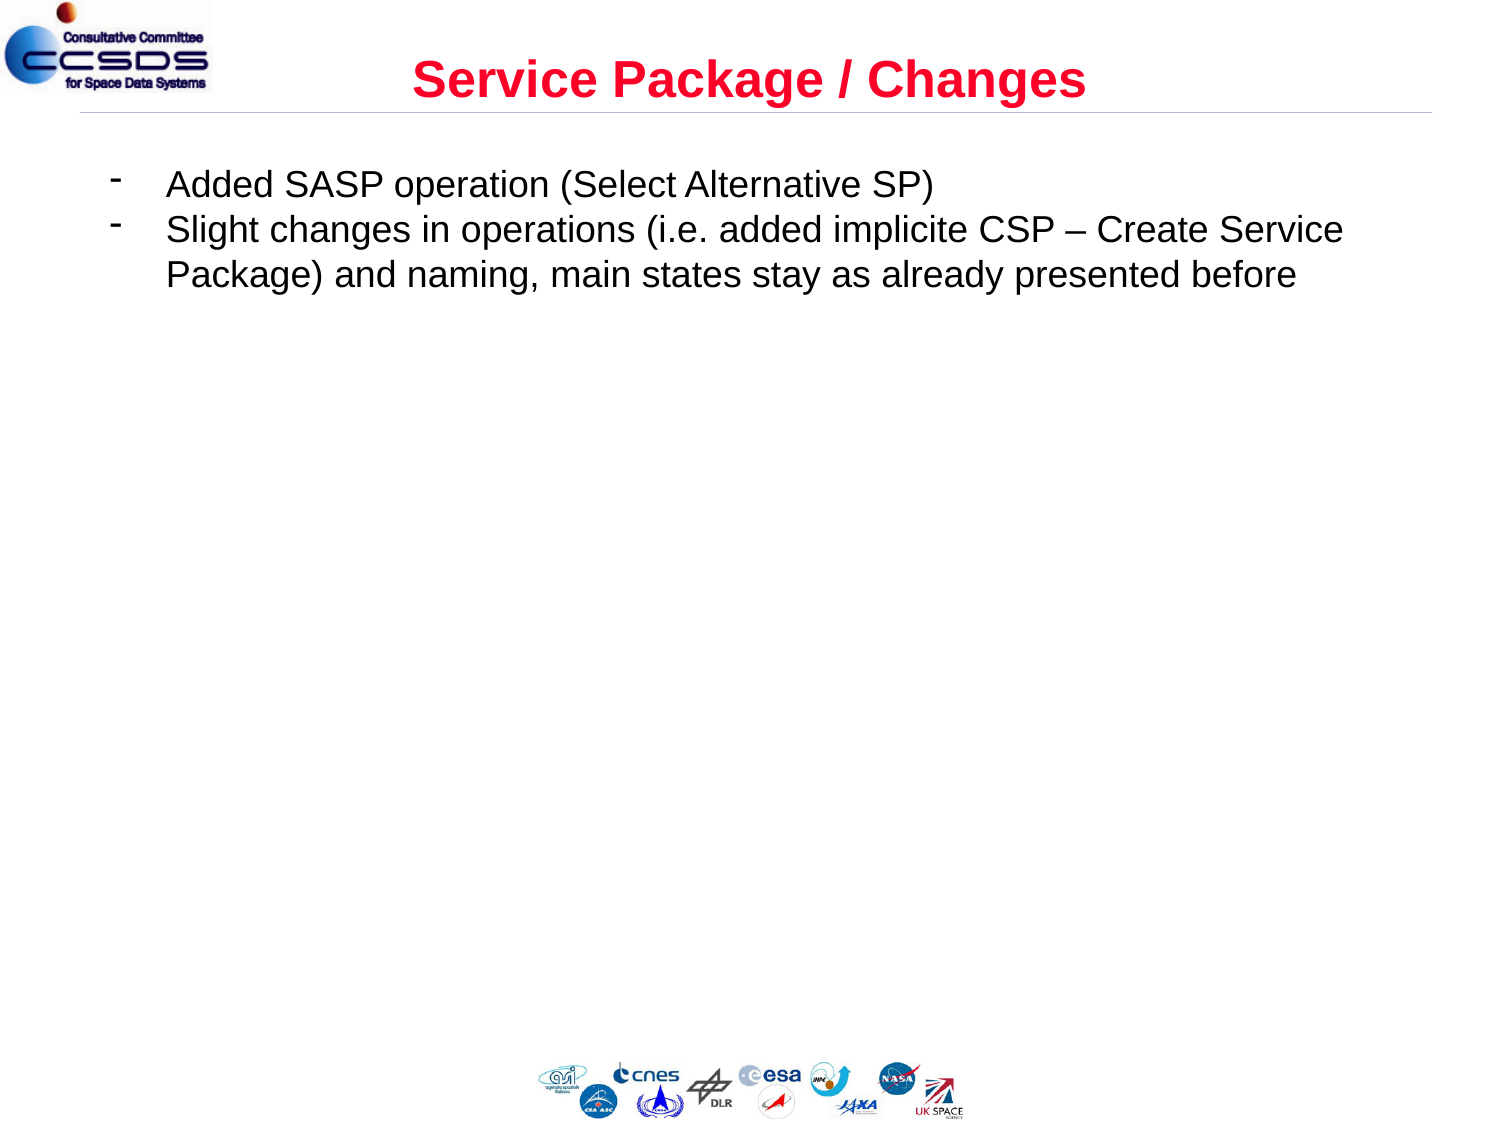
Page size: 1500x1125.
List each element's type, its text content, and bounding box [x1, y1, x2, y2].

picture [537, 1062, 963, 1119]
picture [0, 0, 213, 94]
text_box Added SASP operation (Select Alternative SP) Slight changes in operations (i.e. added implicite CSP – Create Service Package) and naming, main states stay as already presented before [94, 152, 1431, 348]
title Service Package / Changes [75, 45, 1425, 166]
